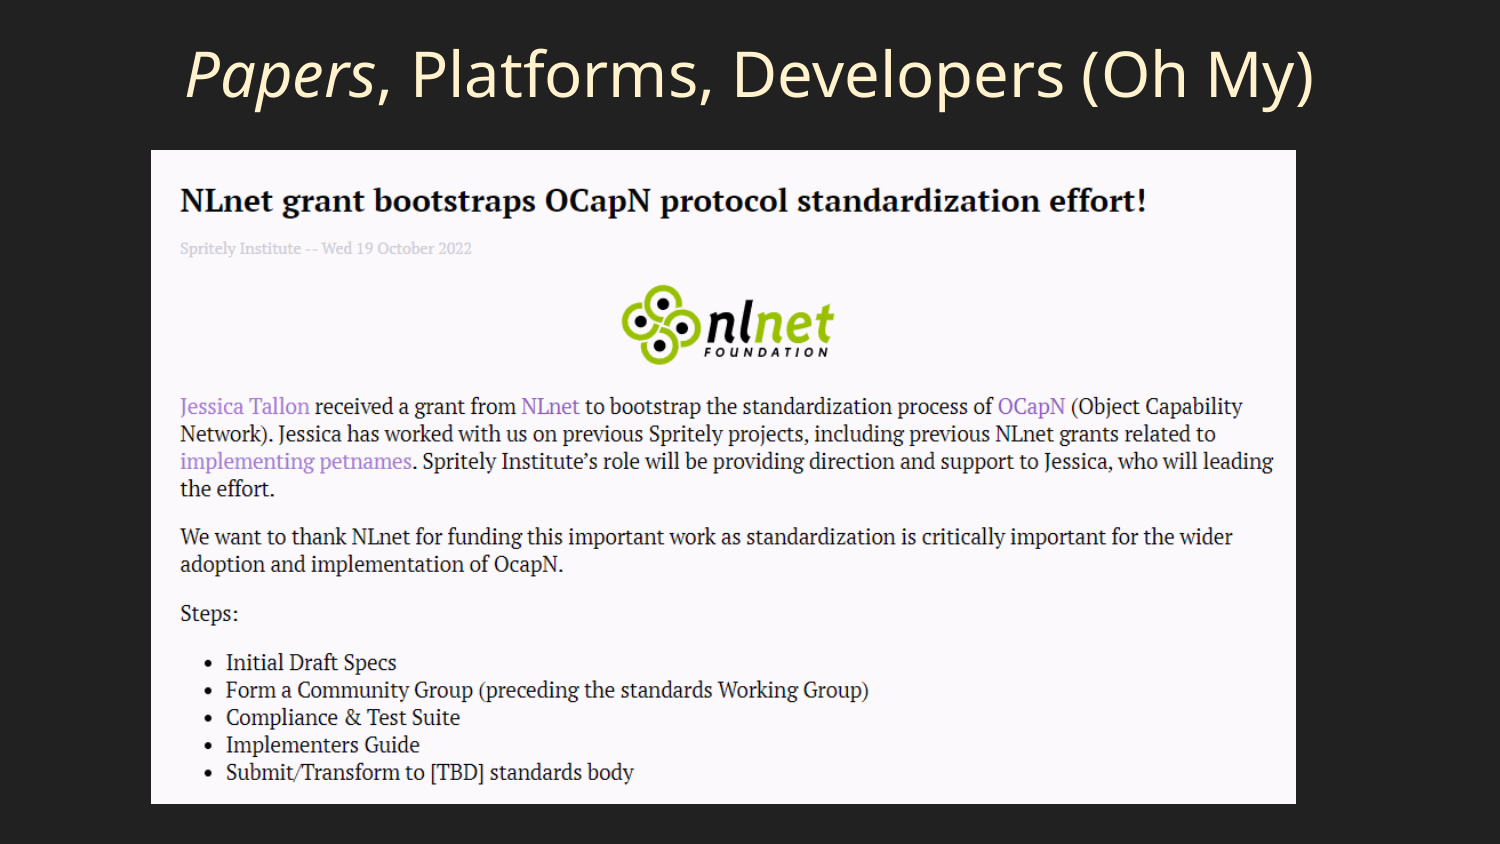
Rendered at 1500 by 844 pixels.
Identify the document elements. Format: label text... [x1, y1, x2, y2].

title Papers, Platforms, Developers (Oh My) [51, 2, 1449, 141]
picture [151, 150, 1296, 804]
